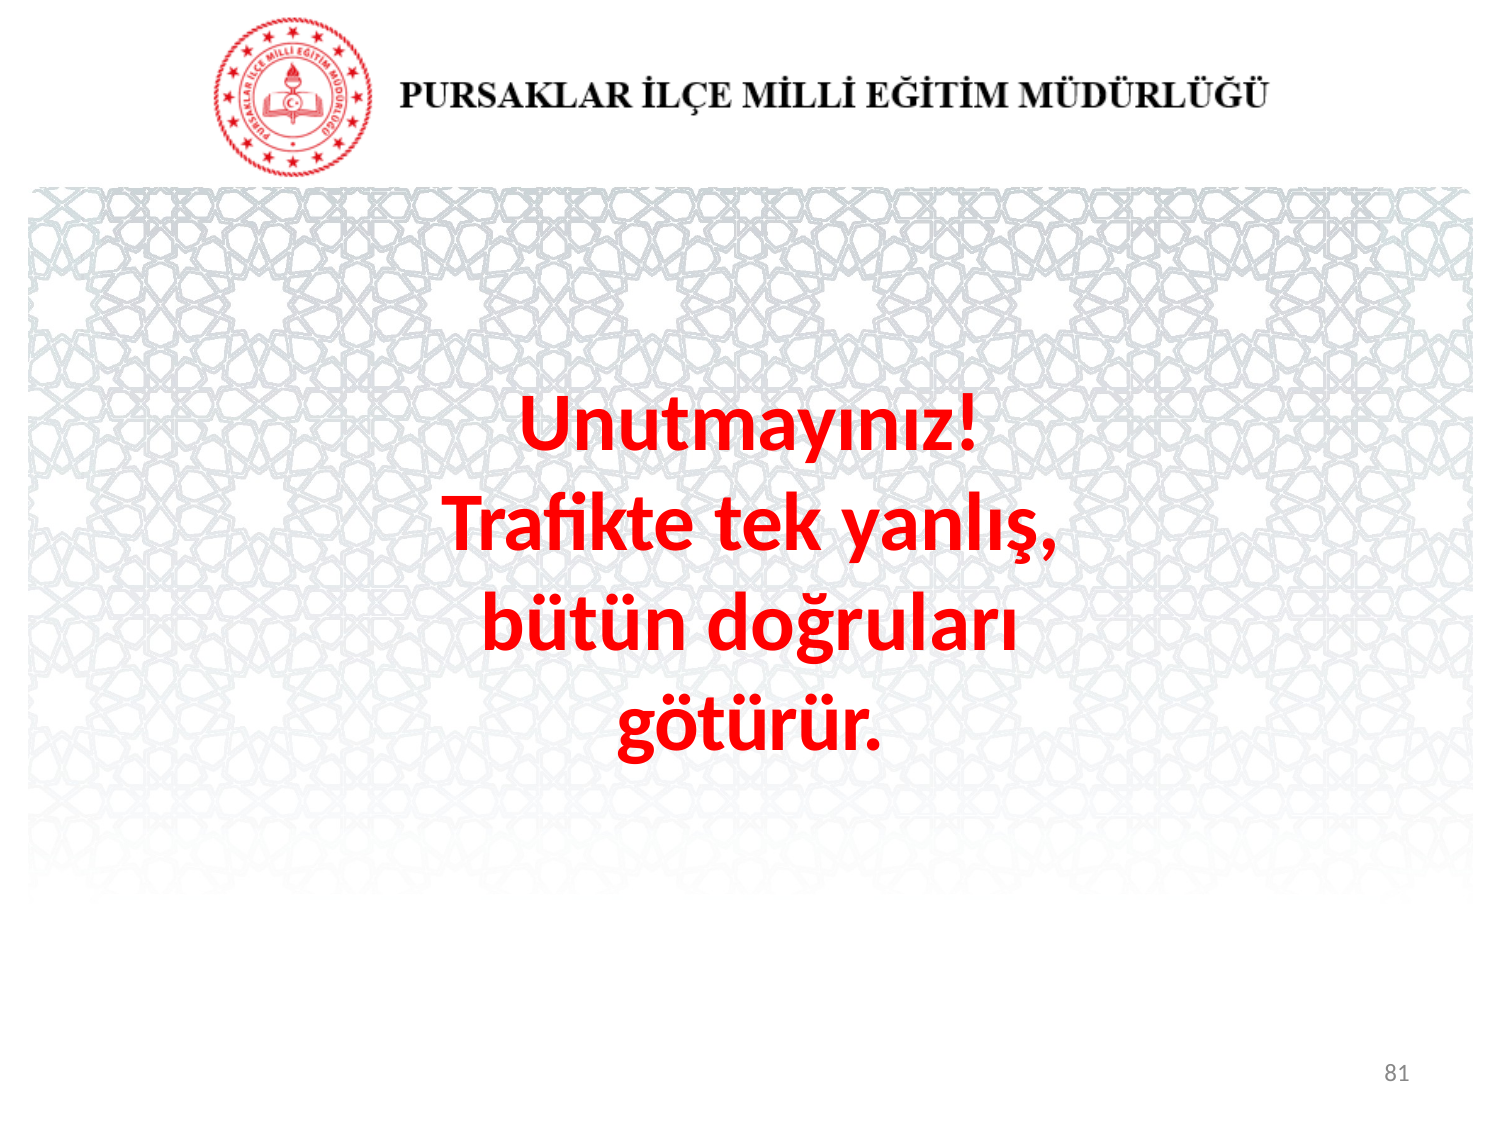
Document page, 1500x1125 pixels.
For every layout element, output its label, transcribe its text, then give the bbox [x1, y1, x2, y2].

picture [28, 0, 1473, 904]
text_box 81 [1384, 1062, 1410, 1111]
